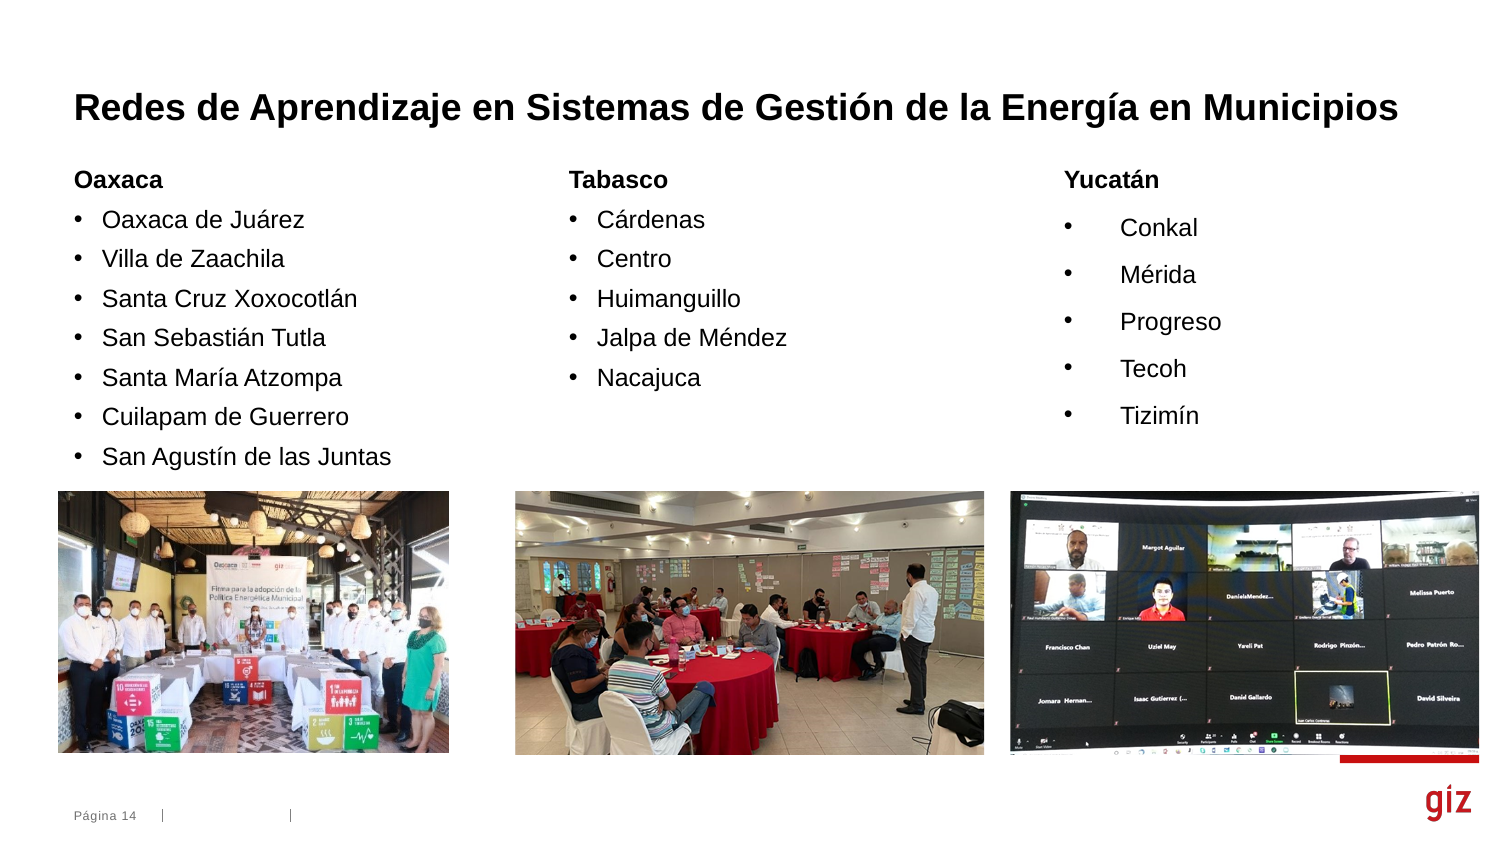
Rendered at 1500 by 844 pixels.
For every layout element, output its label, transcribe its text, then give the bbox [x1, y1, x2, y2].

title Redes de Aprendizaje en Sistemas de Gestión de la Energía en Municipios [73, 39, 1479, 129]
picture [1425, 783, 1477, 823]
list Oaxaca Oaxaca de Juárez Villa de Zaachila Santa Cruz Xoxocotlán San Sebastián Tutla Santa María Atzompa Cuilapam de Guerrero San Agustín de las Juntas [73, 167, 490, 458]
picture [58, 491, 449, 753]
picture [515, 491, 985, 755]
list Yucatán Conkal Mérida Progreso Tecoh Tizimín [1063, 167, 1480, 458]
slide_number Página 14 [73, 808, 166, 824]
picture [1010, 491, 1480, 755]
list Tabasco Cárdenas Centro Huimanguillo Jalpa de Méndez Nacajuca [568, 167, 985, 458]
